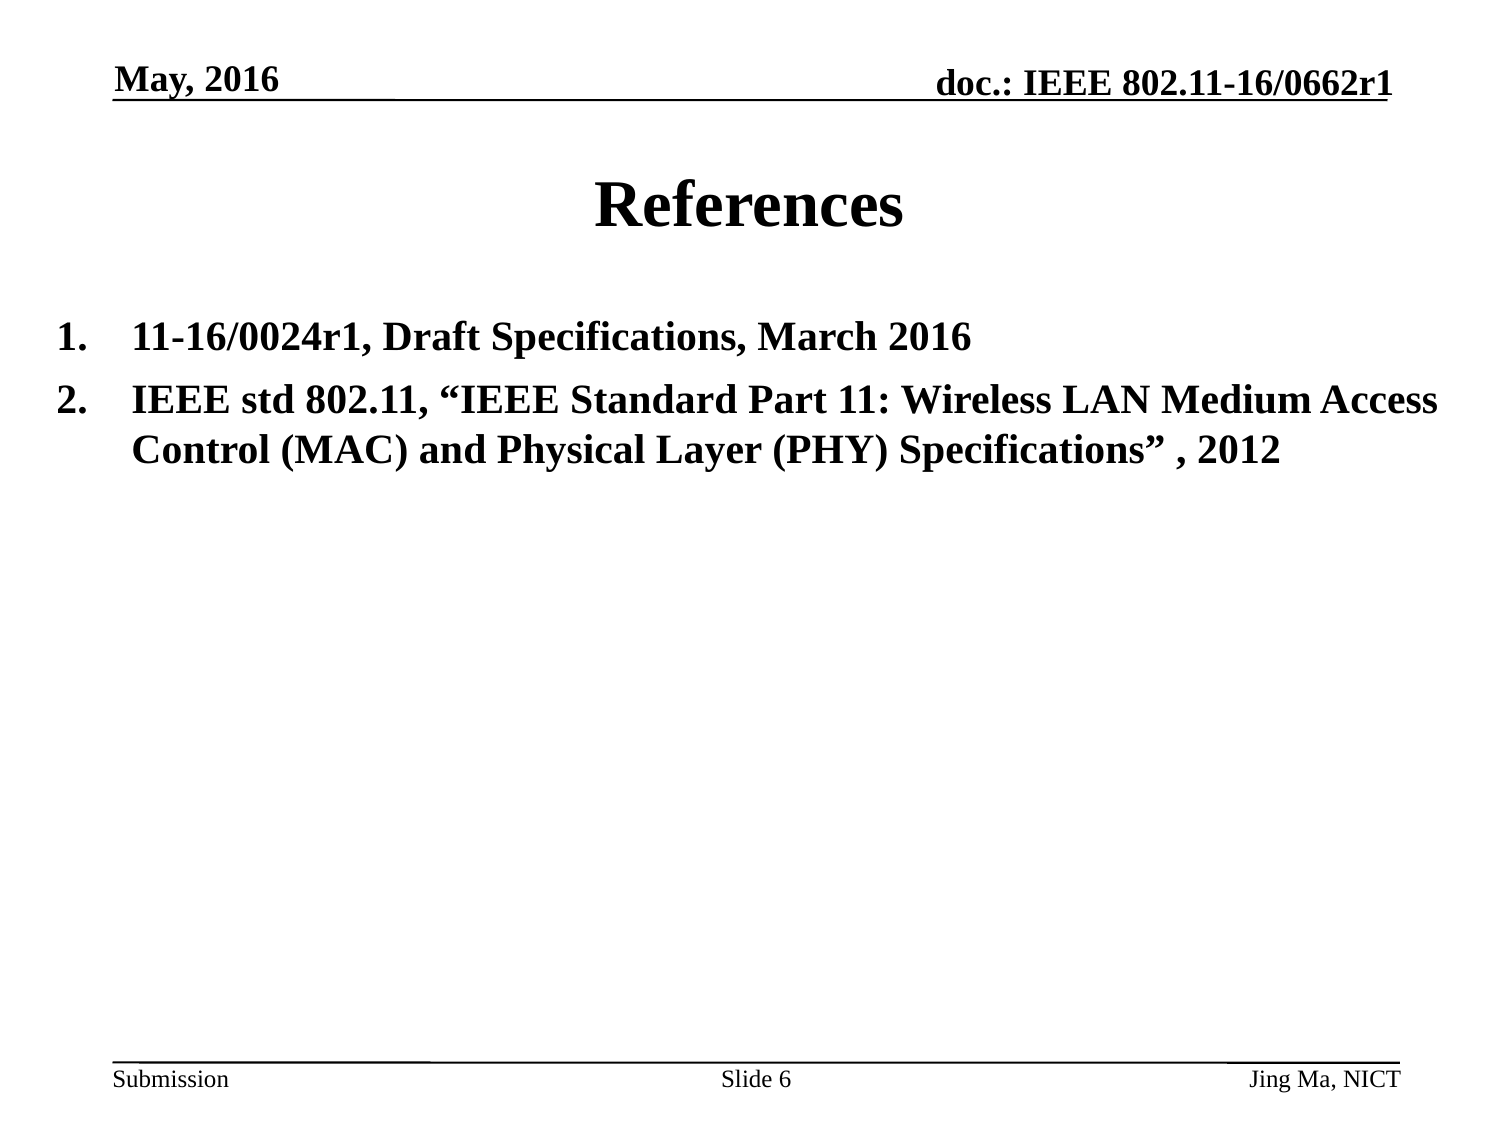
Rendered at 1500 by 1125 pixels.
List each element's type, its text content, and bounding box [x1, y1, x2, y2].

title References [112, 112, 1388, 288]
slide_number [114, 54, 493, 100]
list 11-16/0024r1, Draft Specifications, March 2016 IEEE std 802.11, “IEEE Standard Part 11: Wireless LAN Medium Access Control (MAC) and Physical Layer (PHY) Specifications” , 2012 [41, 301, 1500, 941]
slide_number Slide 6 [712, 1061, 800, 1123]
footer Jing Ma, NICT [878, 1061, 1402, 1093]
